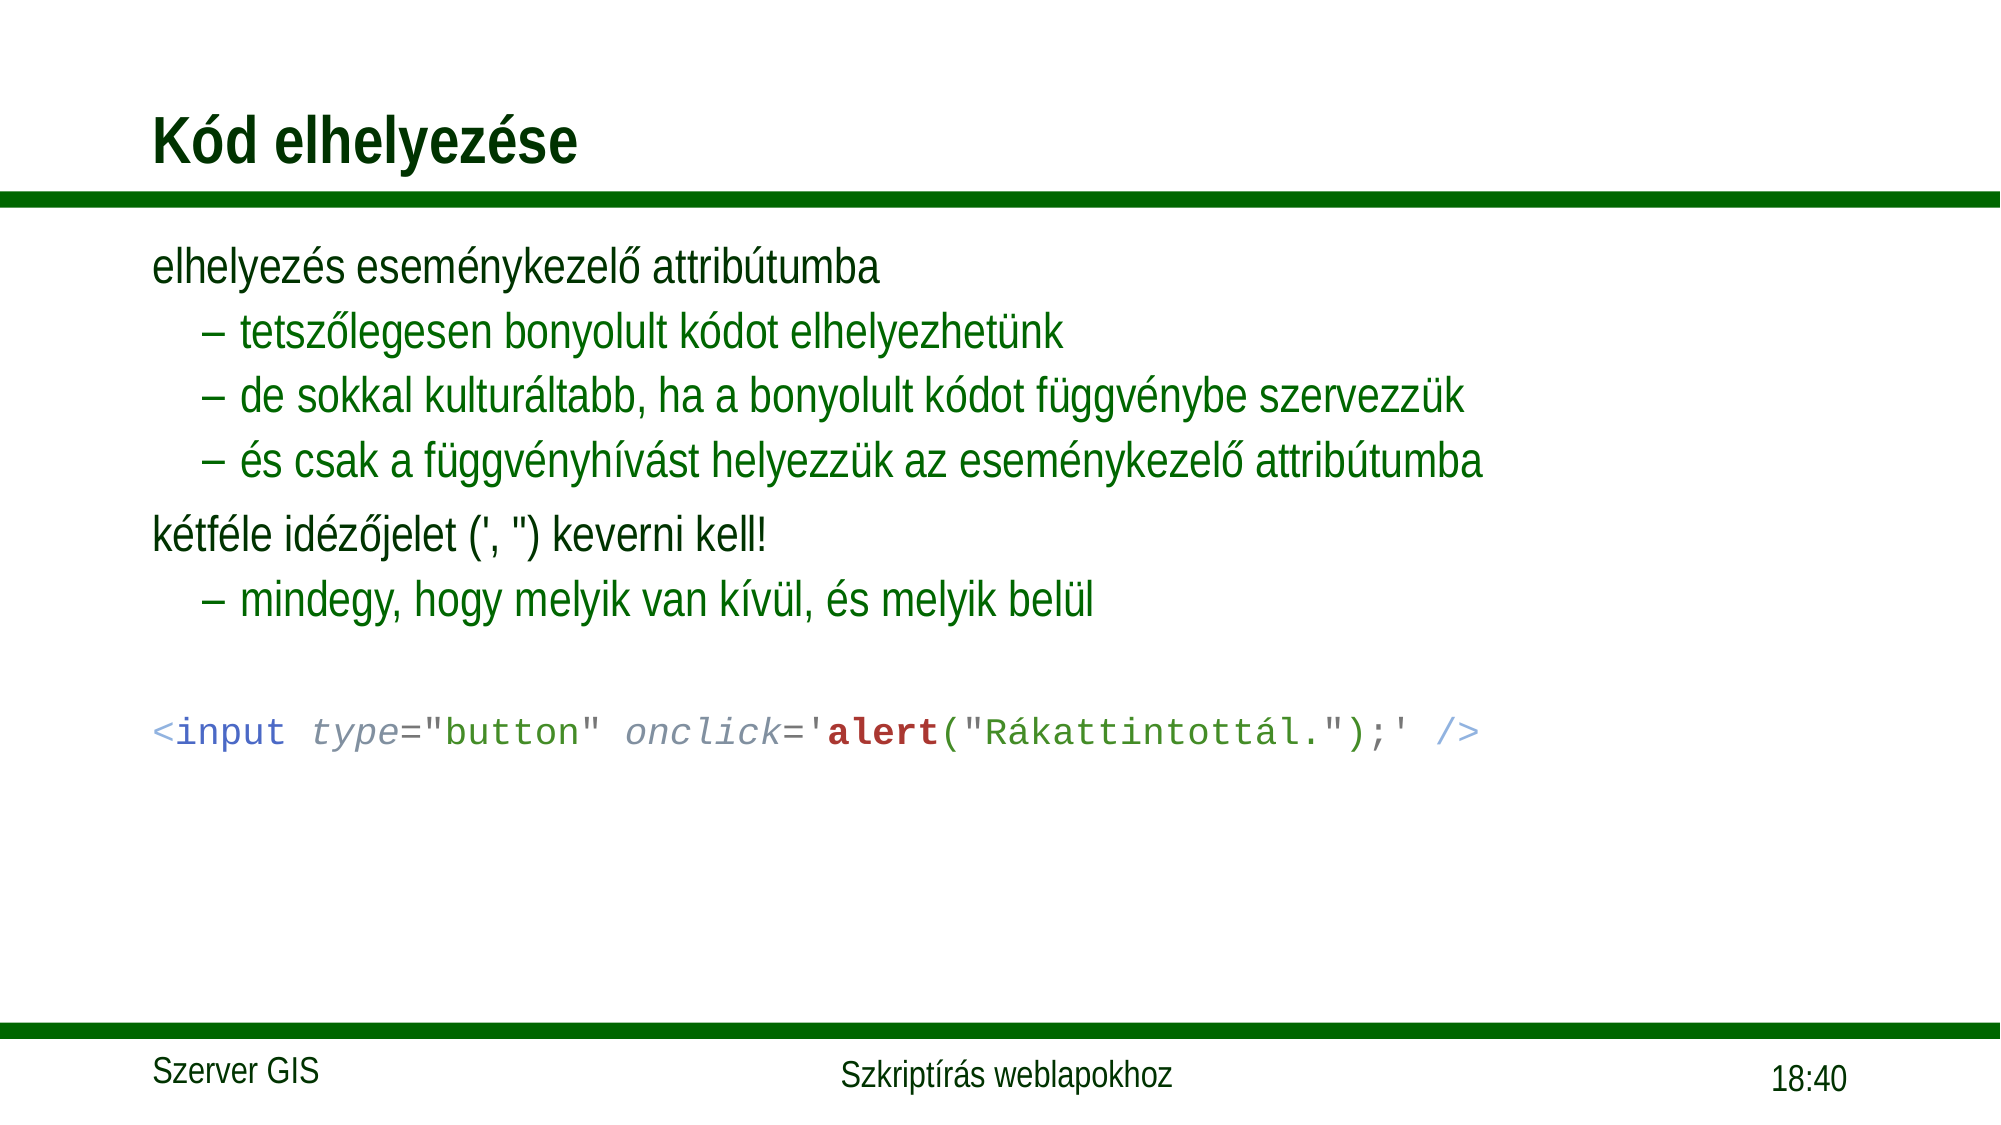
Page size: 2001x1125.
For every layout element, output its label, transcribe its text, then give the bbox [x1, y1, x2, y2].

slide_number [1390, 1046, 1863, 1106]
list elhelyezés eseménykezelő attribútumba tetszőlegesen bonyolult kódot elhelyezhetünk de sokkal kulturáltabb, ha a bonyolult kódot függvénybe szervezzük és csak a függvényhívást helyezzük az eseménykezelő attribútumba kétféle idézőjelet (', ") keverni kell! mindegy, hogy melyik van kívül, és melyik belül <input type="button" onclick='alert("Rákattintottál.");' /> [137, 233, 1863, 1014]
title Kód elhelyezése [137, 28, 1863, 186]
